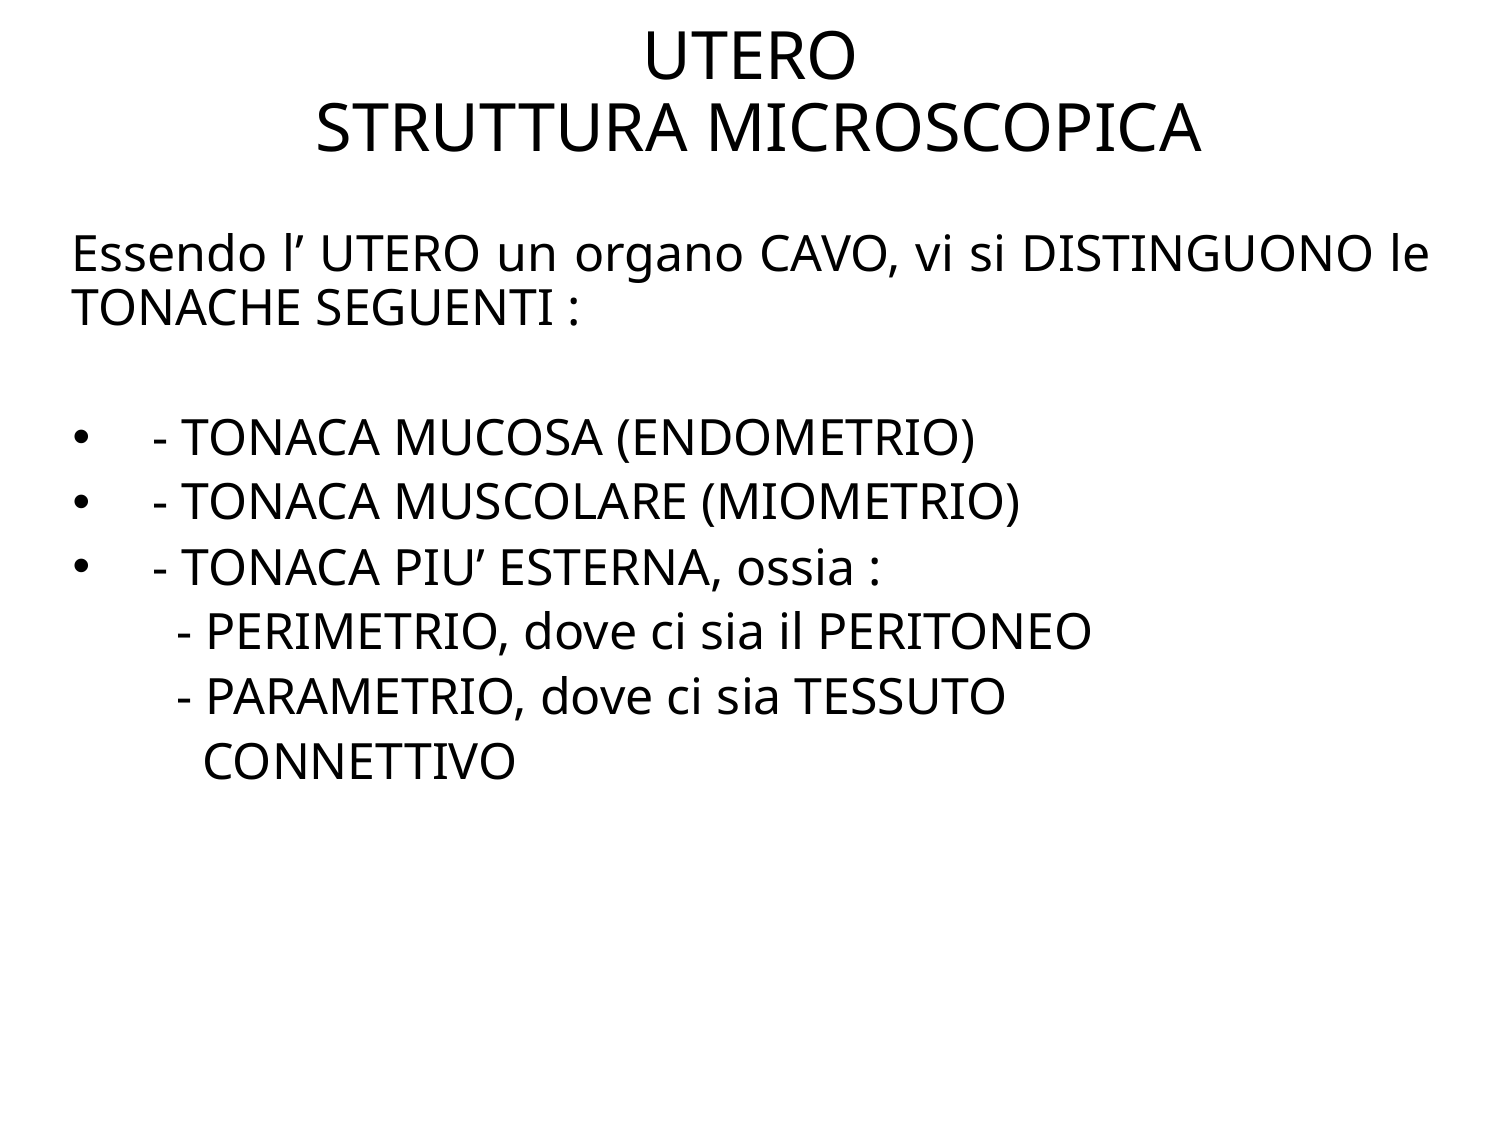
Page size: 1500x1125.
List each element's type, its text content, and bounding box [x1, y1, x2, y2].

title UTERO STRUTTURA MICROSCOPICA [187, 56, 1332, 132]
list Essendo l’ UTERO un organo CAVO, vi si DISTINGUONO le TONACHE SEGUENTI : - TONACA MUCOSA (ENDOMETRIO) - TONACA MUSCOLARE (MIOMETRIO) - TONACA PIU’ ESTERNA, ossia : - PERIMETRIO, dove ci sia il PERITONEO - PARAMETRIO, dove ci sia TESSUTO CONNETTIVO [56, 220, 1447, 1062]
